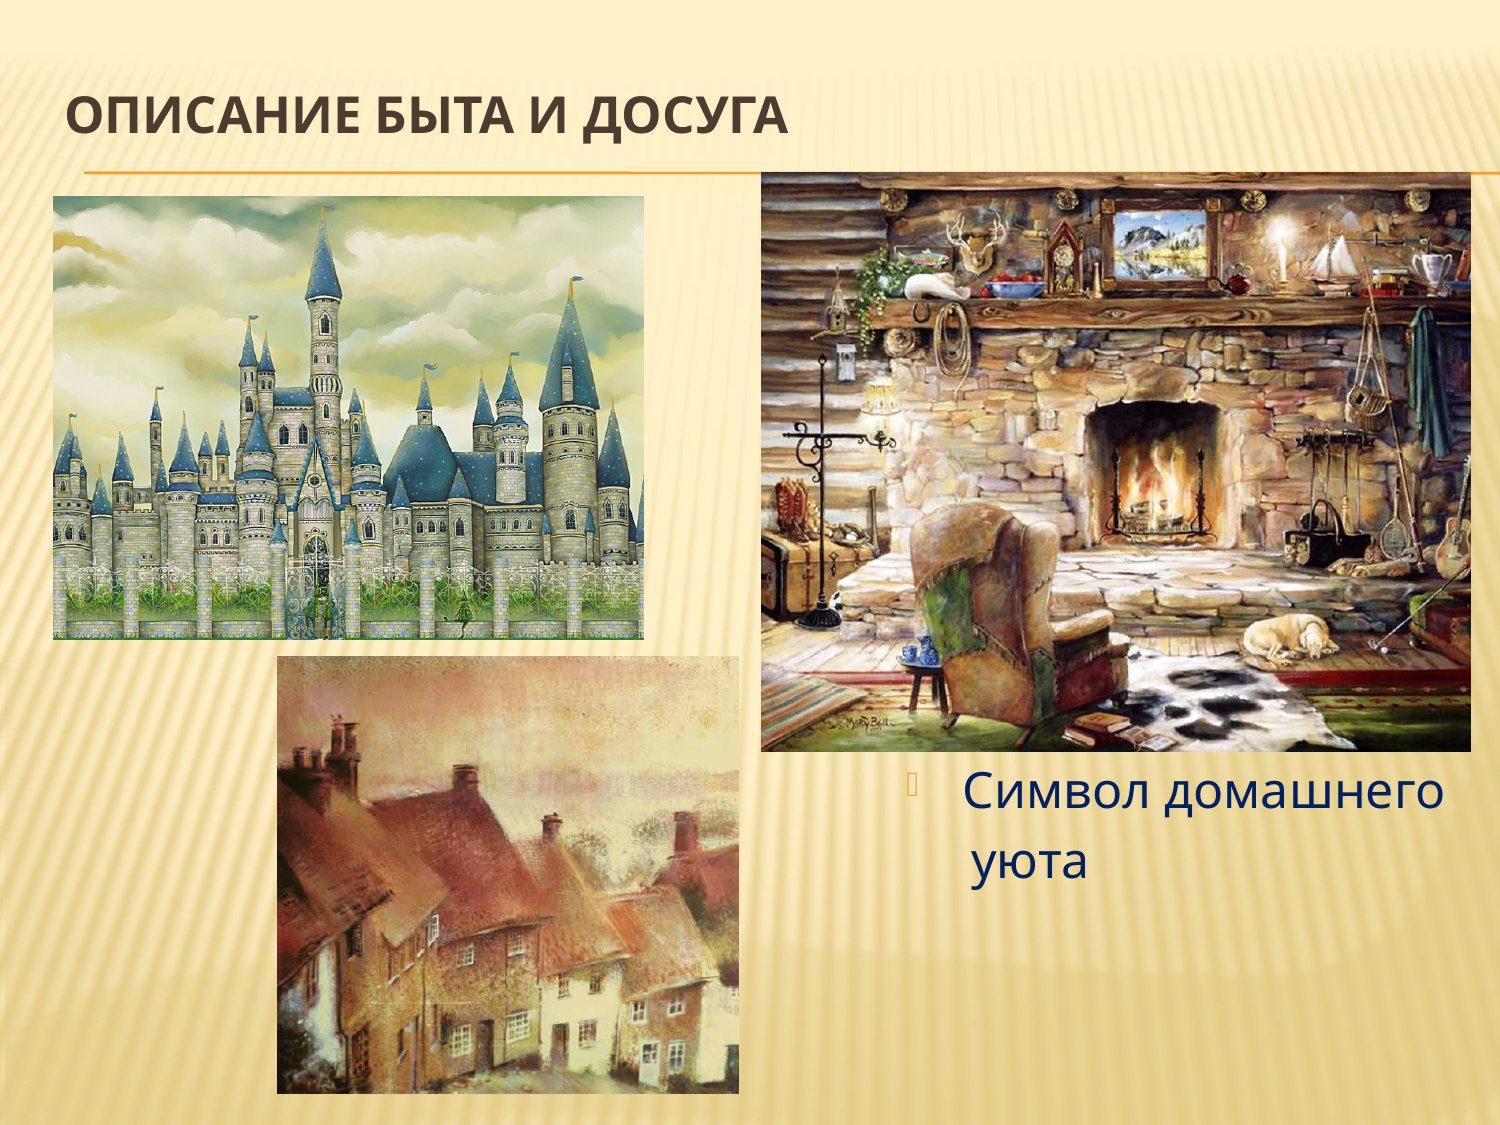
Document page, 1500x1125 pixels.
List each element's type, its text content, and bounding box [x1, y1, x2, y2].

picture [277, 656, 739, 1095]
title Описание быта и досуга [49, 75, 1475, 213]
list Символ домашнего уюта [891, 262, 1500, 941]
picture [52, 195, 644, 640]
picture [761, 172, 1471, 752]
